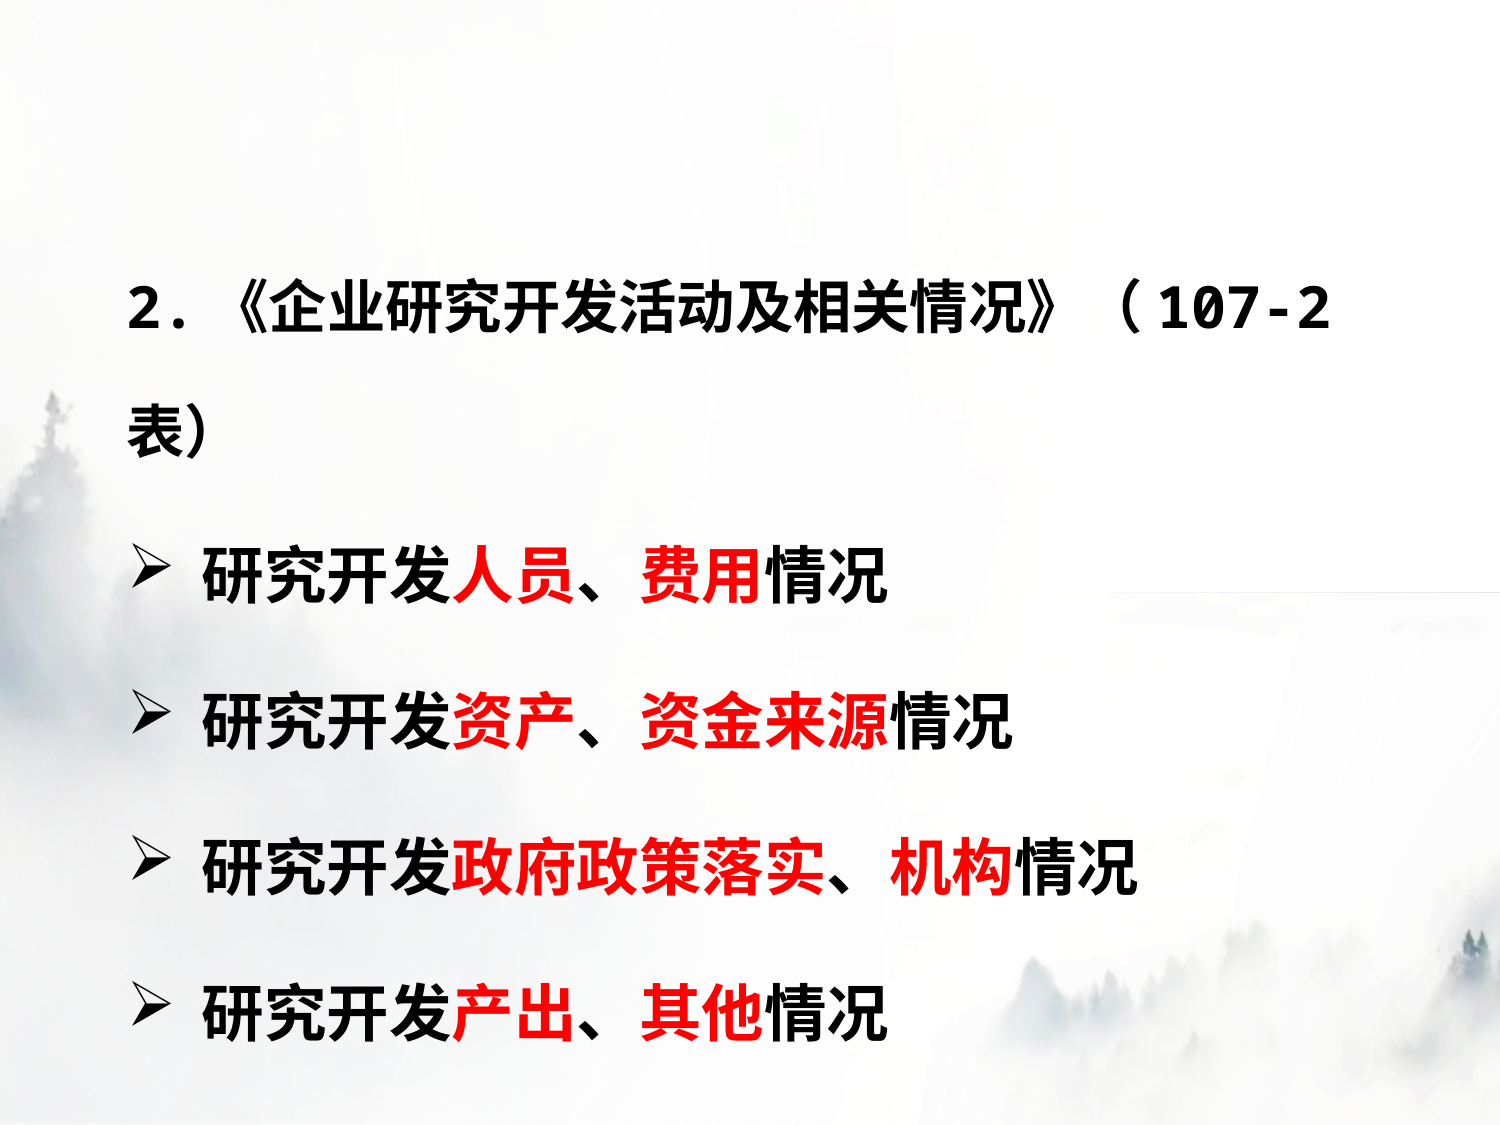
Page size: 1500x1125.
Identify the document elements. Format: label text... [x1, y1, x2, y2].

text_box 2.《企业研究开发活动及相关情况》（107-2表） 研究开发人员、费用情况 研究开发资产、资金来源情况 研究开发政府政策落实、机构情况 研究开发产出、其他情况 [112, 208, 1438, 951]
picture [0, 0, 1500, 1125]
